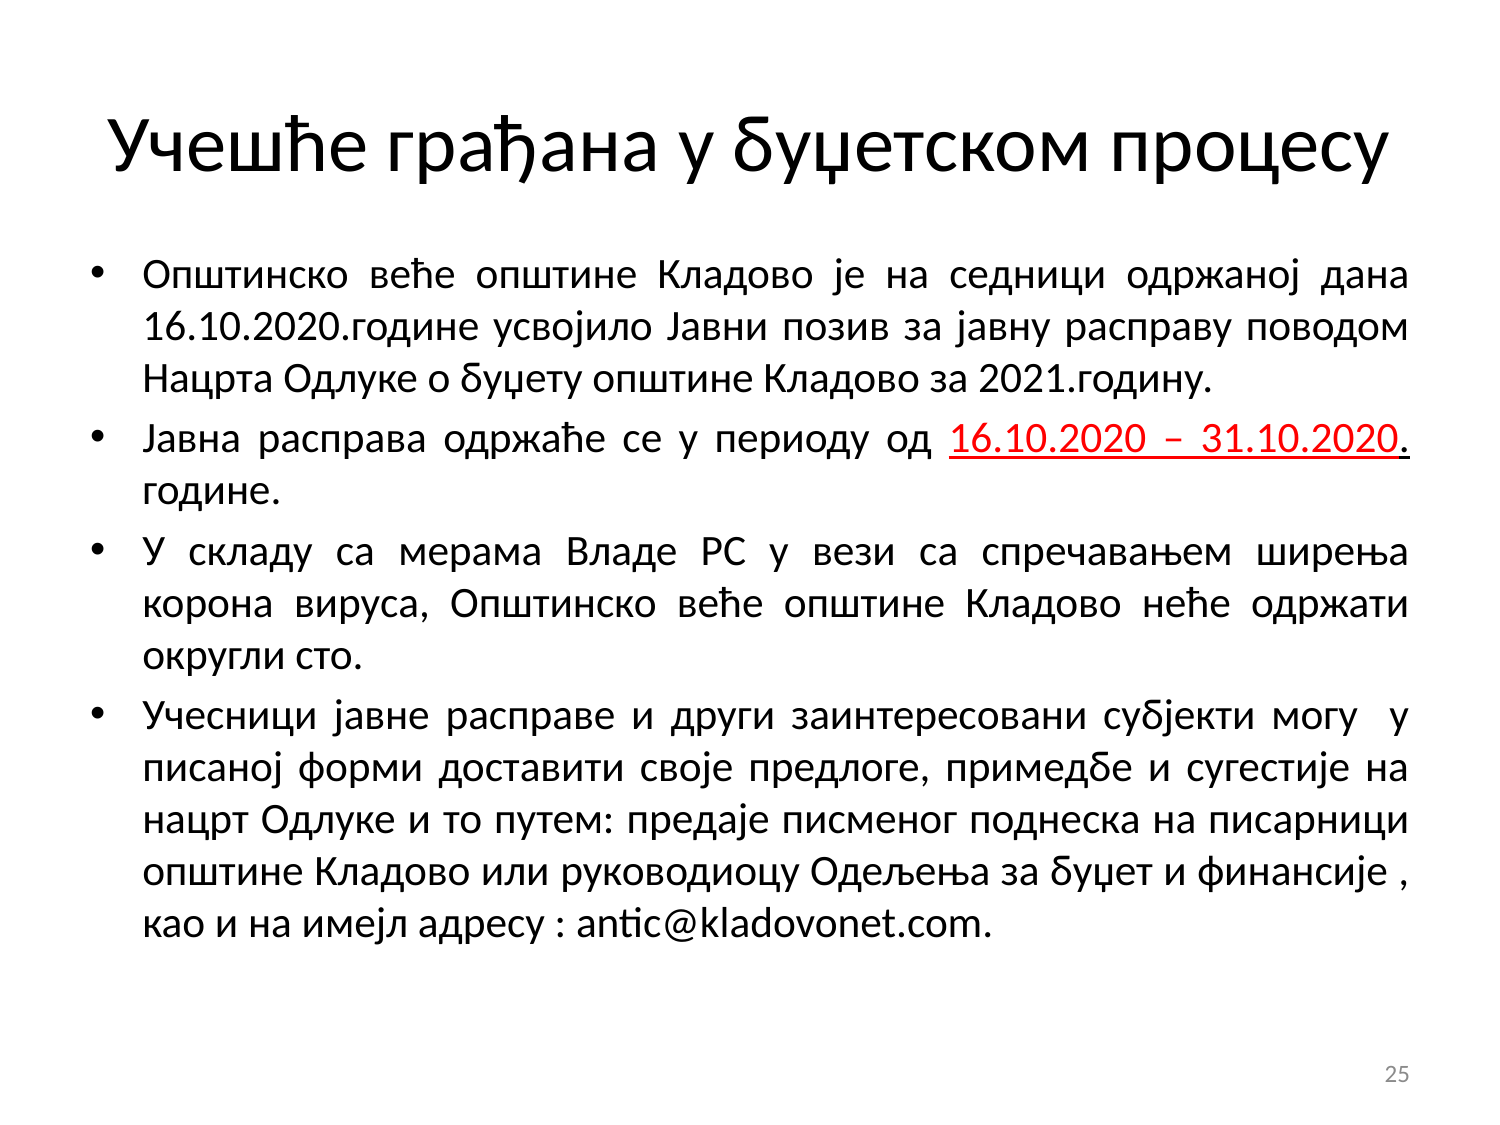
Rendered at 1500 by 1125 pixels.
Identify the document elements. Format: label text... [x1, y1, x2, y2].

title Учешће грађана у буџетском процесу [75, 45, 1425, 233]
list Општинско веће општине Кладово је на седници одржаној дана 16.10.2020.године усвојило Јавни позив за јавну расправу поводом Нацрта Одлуке о буџету општине Кладово за 2021.годину. Јавна расправа одржаће се у периоду од 16.10.2020 – 31.10.2020. године. У складу са мерама Владе РС у вези са спречавањем ширења корона вируса, Општинско веће општине Кладово неће одржати округли сто. Учесници јавне расправе и други заинтересовани субјекти могу у писаној форми доставити своје предлоге, примедбе и сугестије на нацрт Одлуке и то путем: предаје писменог поднеска на писарници општине Кладово или руководиоцу Одељења за буџет и финансије , као и на имејл адресу : antic@kladovonet.com. [75, 237, 1425, 1005]
slide_number 25 [1074, 1042, 1425, 1103]
